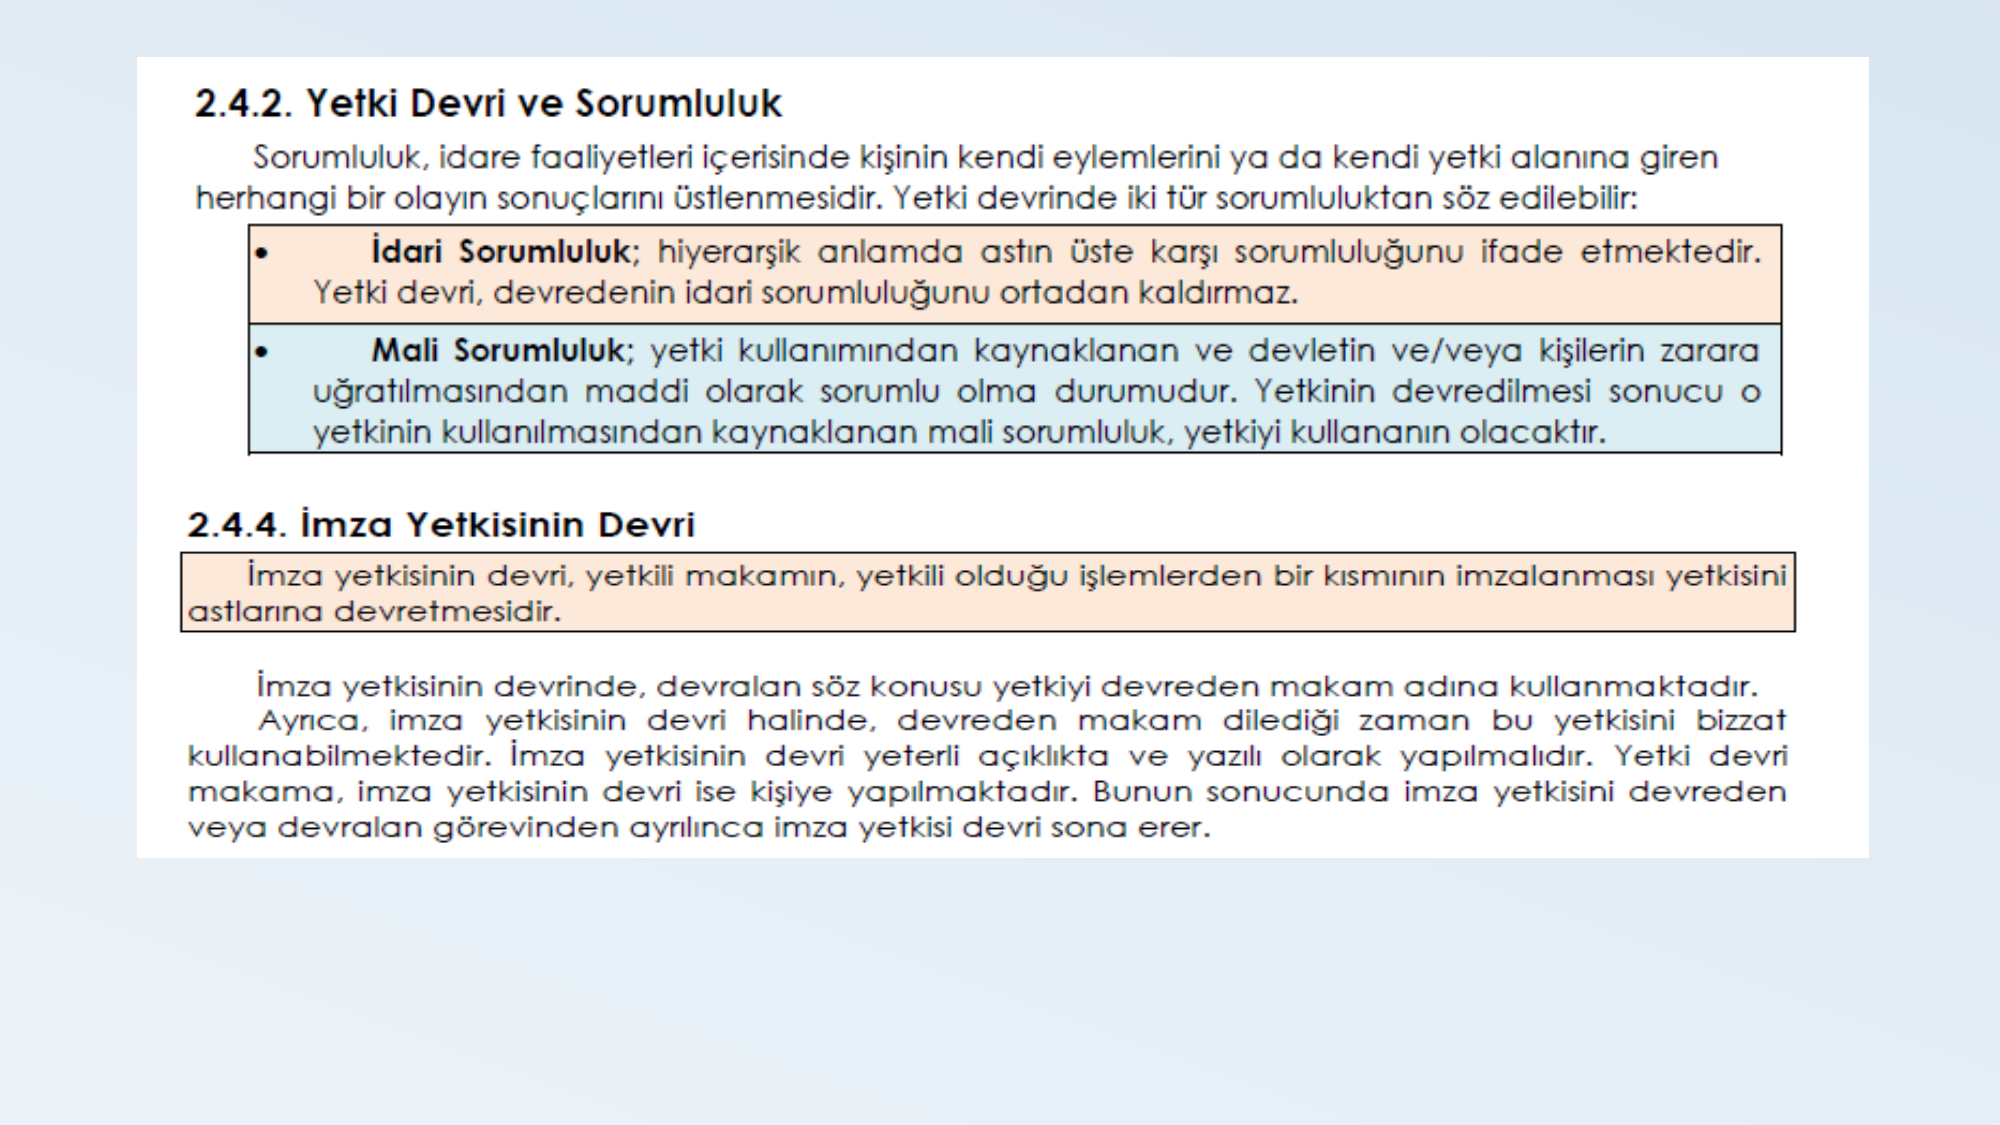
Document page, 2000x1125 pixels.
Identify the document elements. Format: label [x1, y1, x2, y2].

picture [137, 57, 1869, 858]
